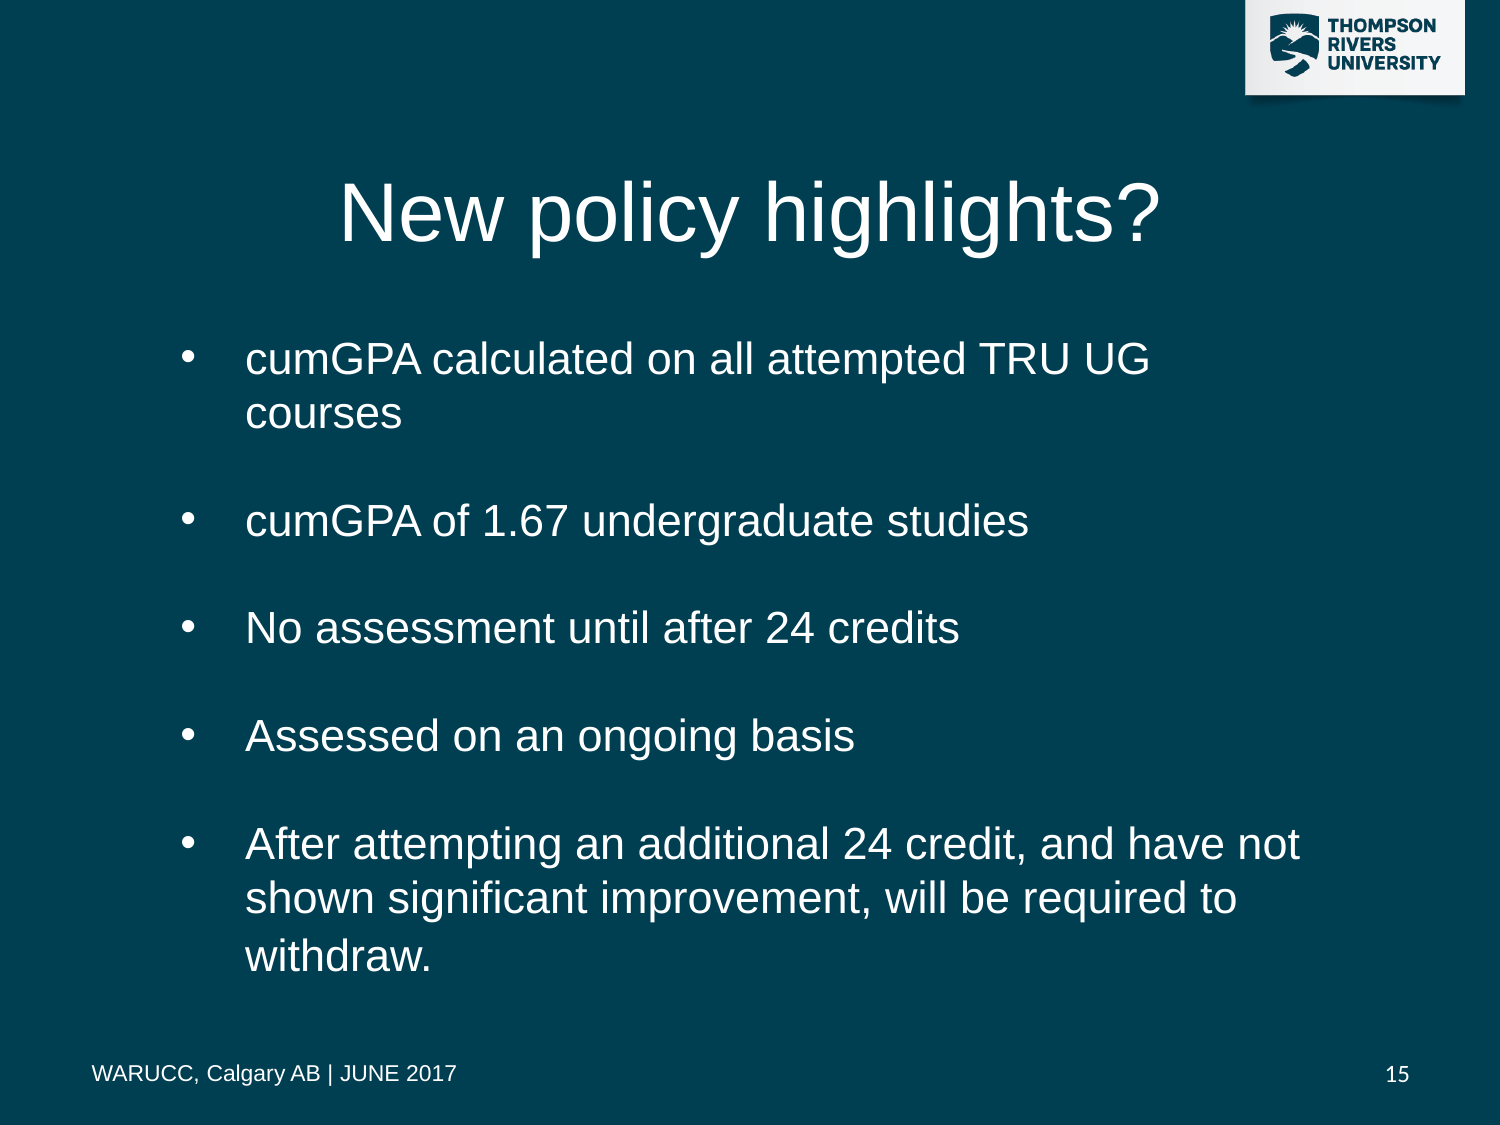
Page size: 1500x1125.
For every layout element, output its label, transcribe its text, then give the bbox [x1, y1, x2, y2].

picture [1246, 0, 1464, 95]
slide_number 15 [1074, 1042, 1425, 1103]
text_box cumGPA calculated on all attempted TRU UG courses cumGPA of 1.67 undergraduate studies No assessment until after 24 credits Assessed on an ongoing basis After attempting an additional 24 credit, and have not shown significant improvement, will be required to withdraw. [165, 321, 1321, 997]
text_box New policy highlights? [60, 150, 1440, 281]
footer WARUCC, Calgary AB | JUNE 2017 [76, 1042, 1006, 1103]
